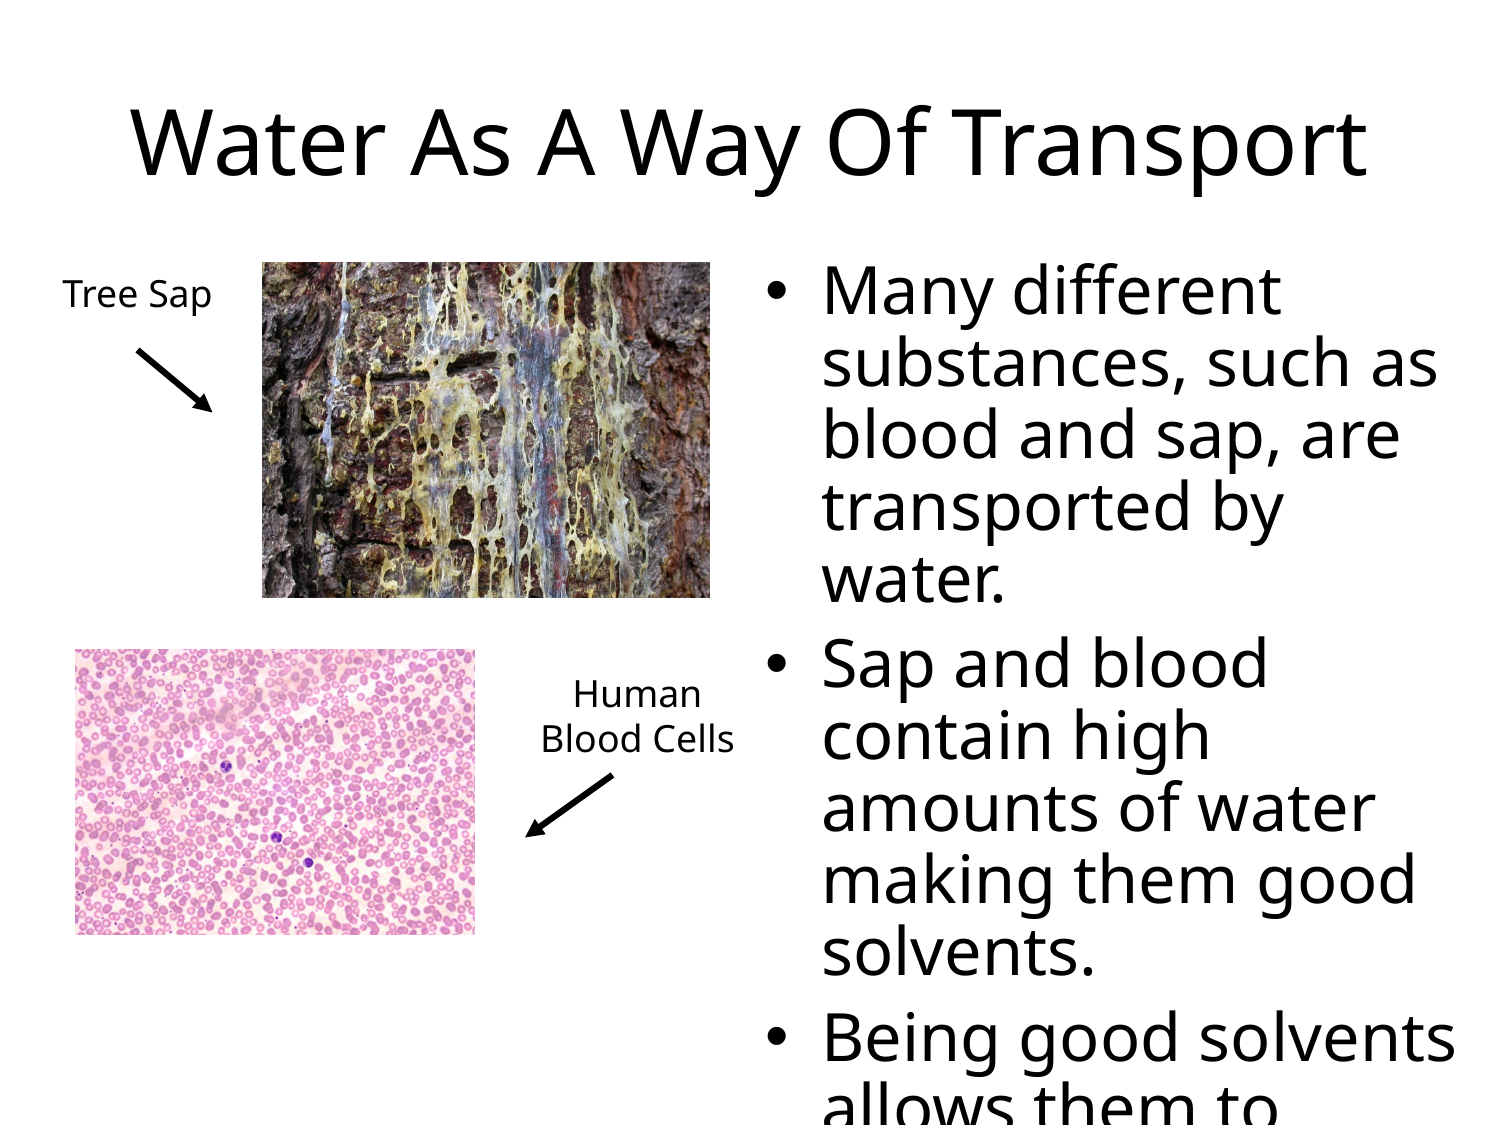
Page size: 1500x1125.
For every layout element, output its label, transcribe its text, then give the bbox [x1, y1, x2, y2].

text_box Human Blood Cells [524, 662, 750, 768]
text_box [525, 774, 613, 838]
list Many different substances, such as blood and sap, are transported by water. Sap and blood contain high amounts of water making them good solvents. Being good solvents allows them to dissolve the substances they are transporting. [750, 249, 1500, 1038]
picture [74, 649, 476, 935]
text_box Tree Sap [37, 262, 238, 323]
text_box [137, 349, 213, 413]
picture [262, 262, 710, 598]
title Water As A Way Of Transport [75, 45, 1425, 233]
